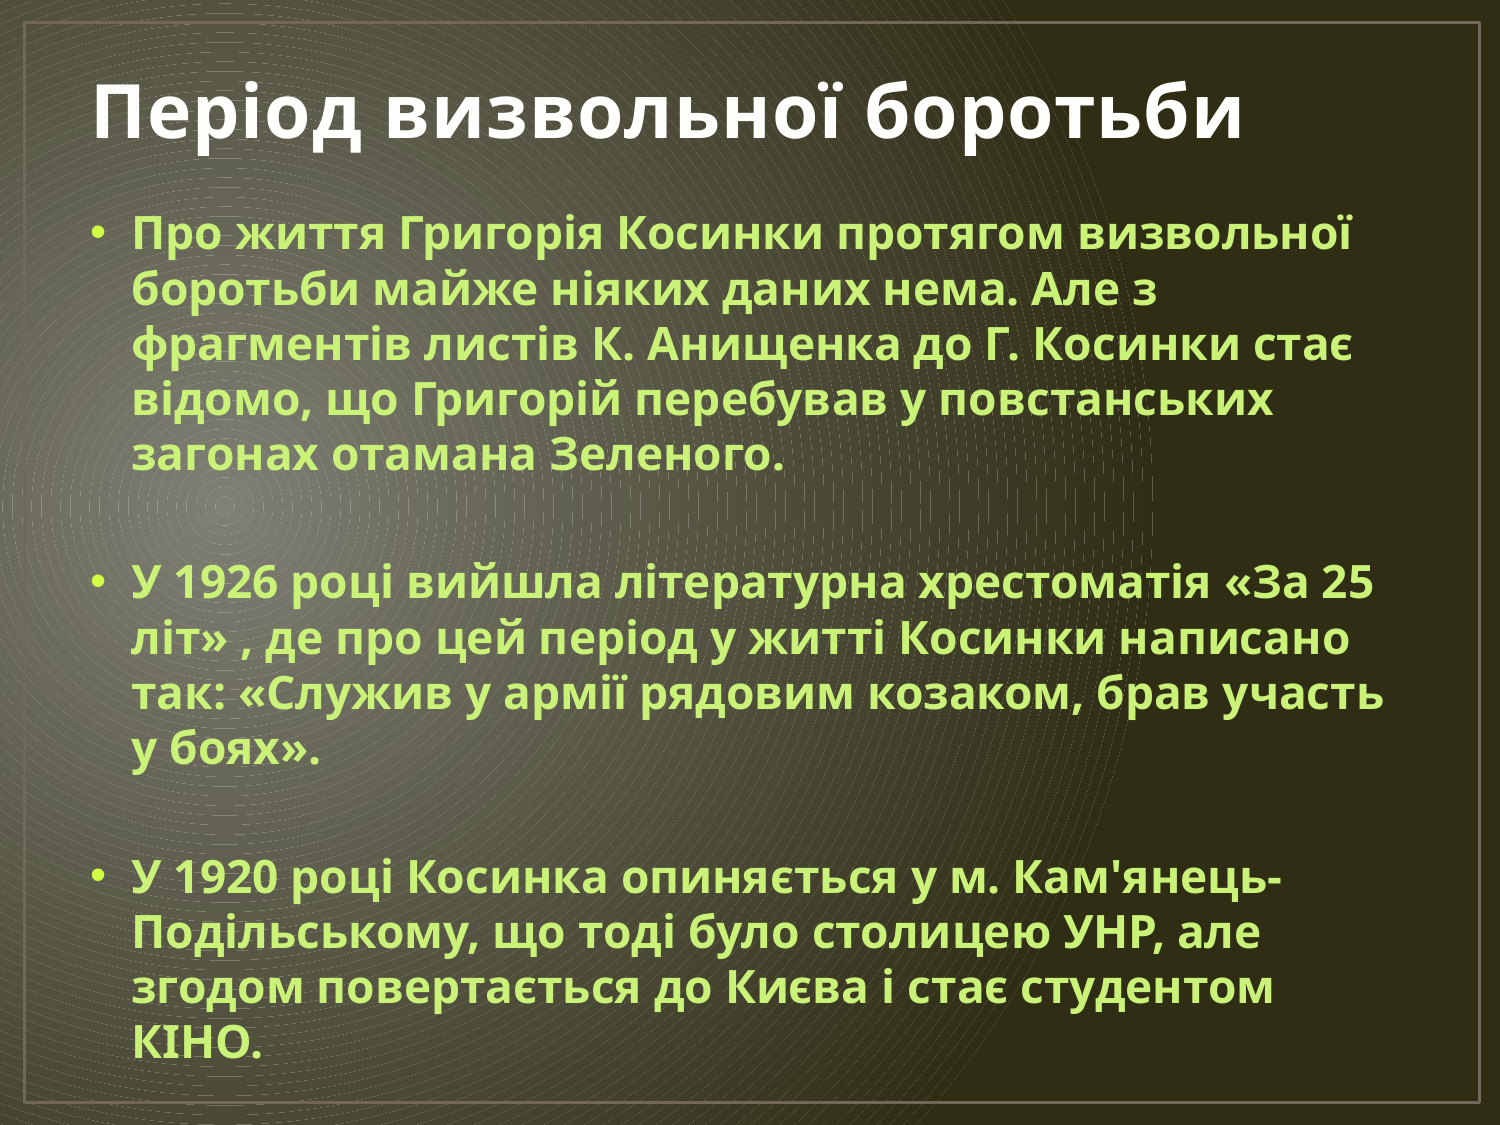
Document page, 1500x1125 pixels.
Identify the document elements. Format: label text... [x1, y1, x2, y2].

list Про життя Григорія Косинки протягом визвольної боротьби майже ніяких даних нема. Але з фрагментів листів К. Анищенка до Г. Косинки стає відомо, що Григорій перебував у повстанських загонах отамана Зеленого. У 1926 році вийшла літературна хрестоматія «За 25 літ» , де про цей період у житті Косинки написано так: «Служив у армії рядовим козаком, брав участь у боях». У 1920 році Косинка опиняється у м. Кам'янець-Подільському, що тоді було столицею УНР, але згодом повертається до Києва і стає студентом КІНО. [75, 196, 1425, 1083]
title Період визвольної боротьби [75, 45, 1425, 161]
